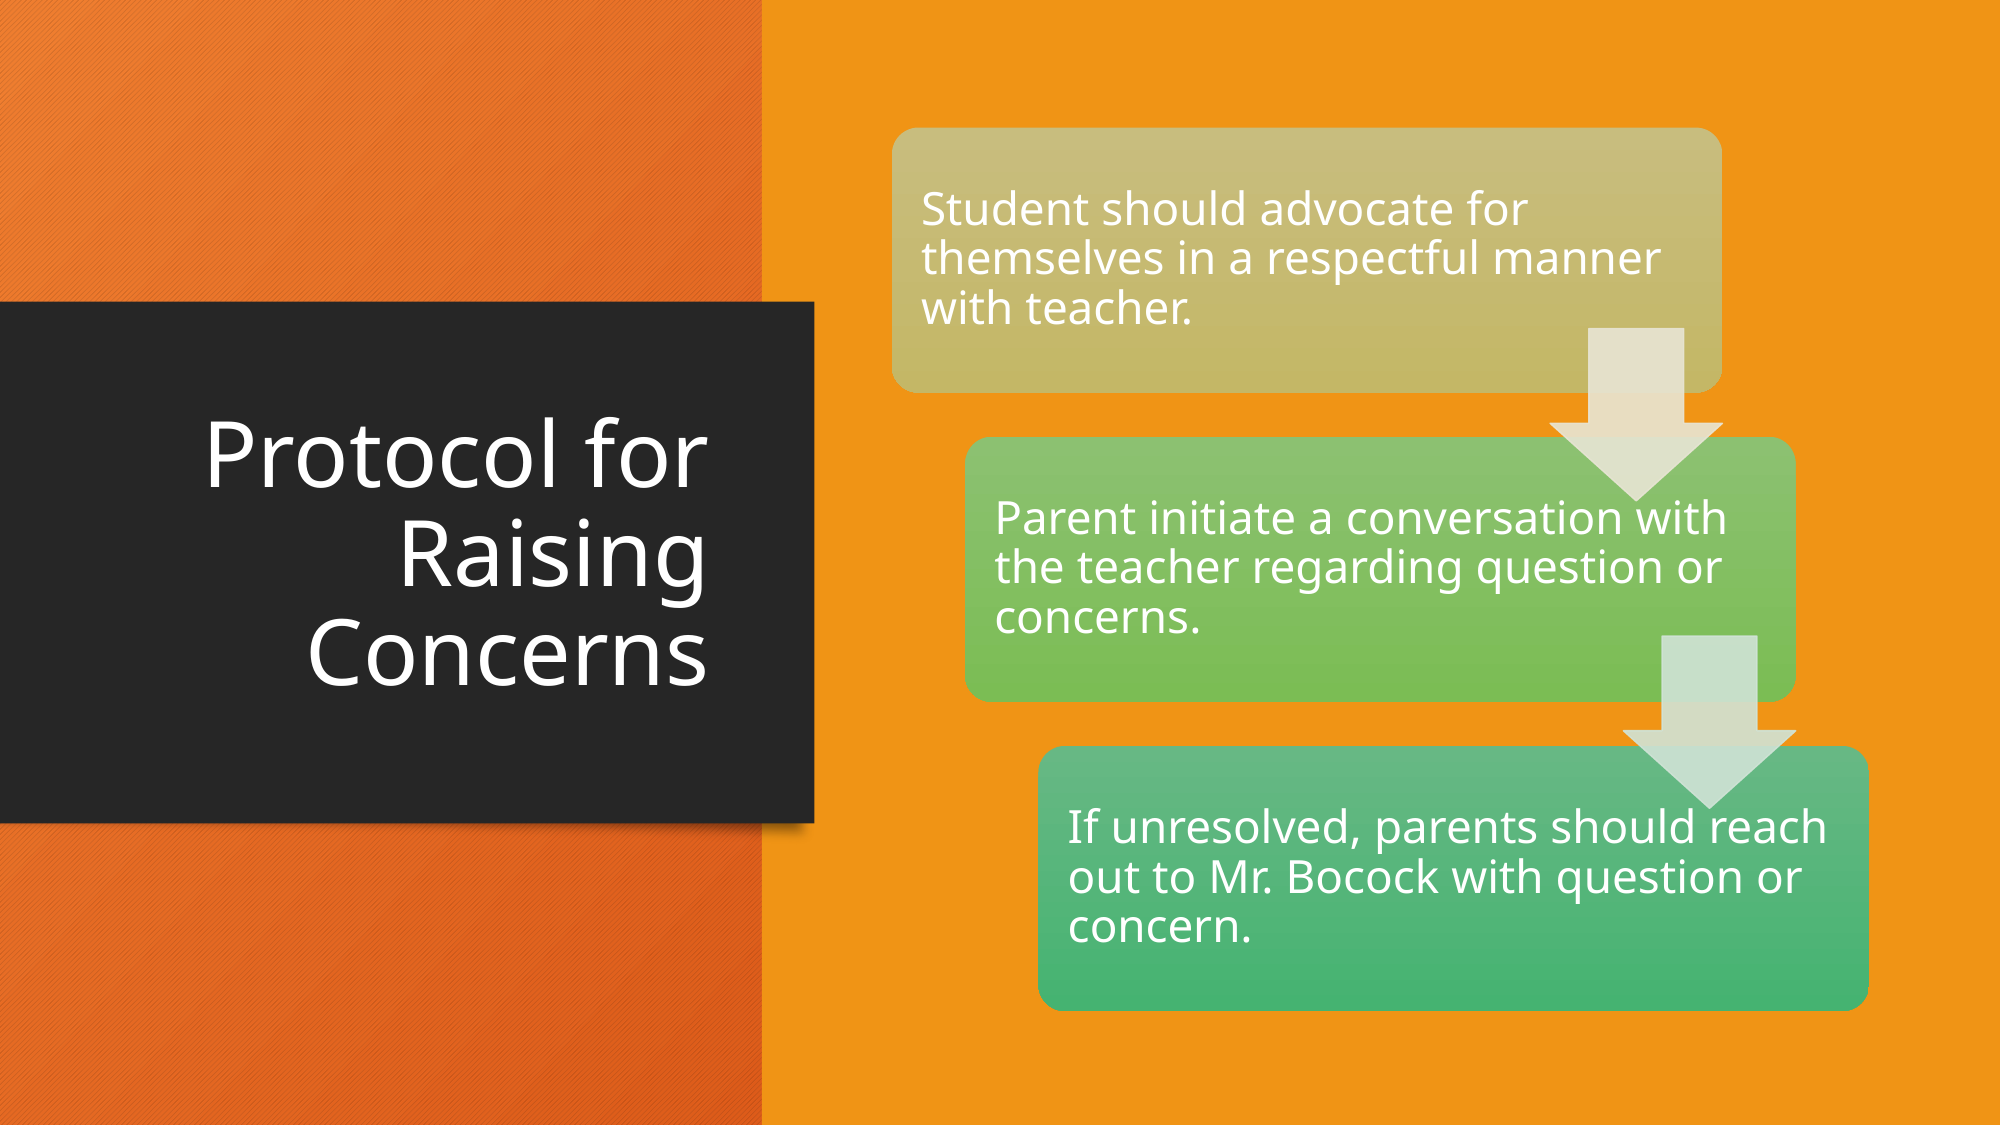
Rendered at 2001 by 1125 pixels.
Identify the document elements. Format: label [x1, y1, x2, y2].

list [891, 127, 1870, 1012]
picture [0, 0, 2000, 1125]
